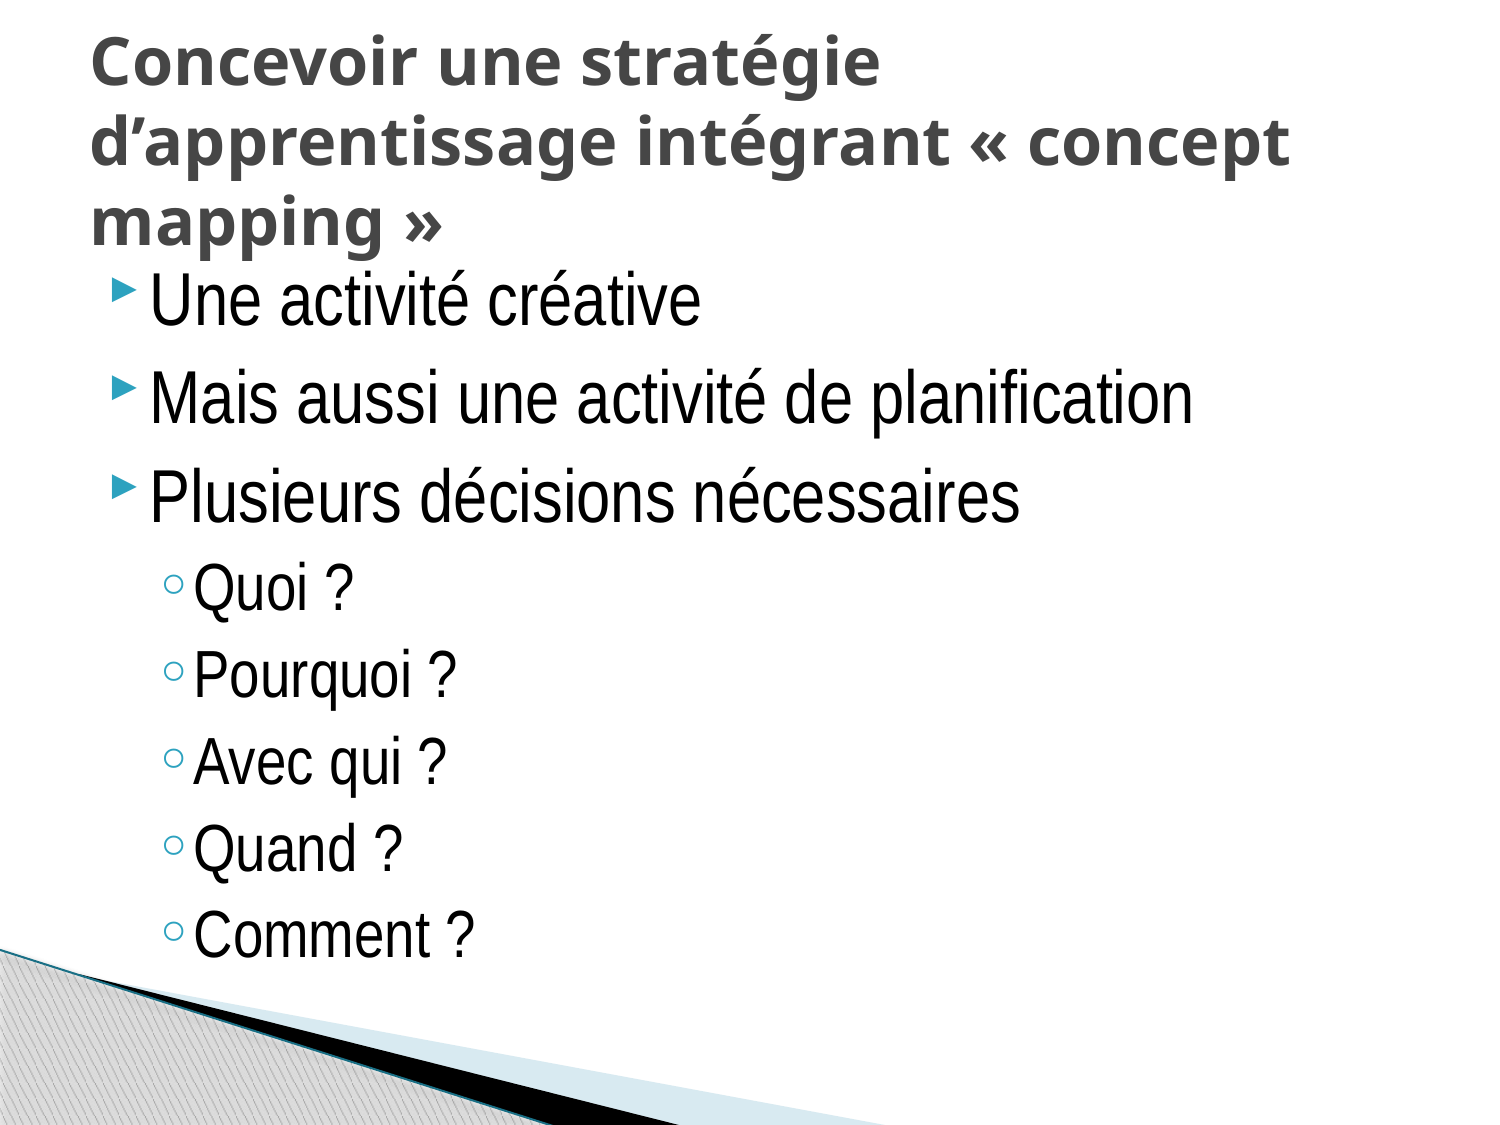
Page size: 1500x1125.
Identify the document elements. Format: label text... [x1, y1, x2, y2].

title Concevoir une stratégie d’apprentissage intégrant « concept mapping » [75, 45, 1425, 233]
list Une activité créative Mais aussi une activité de planification Plusieurs décisions nécessaires Quoi ? Pourquoi ? Avec qui ? Quand ? Comment ? [75, 243, 1425, 986]
